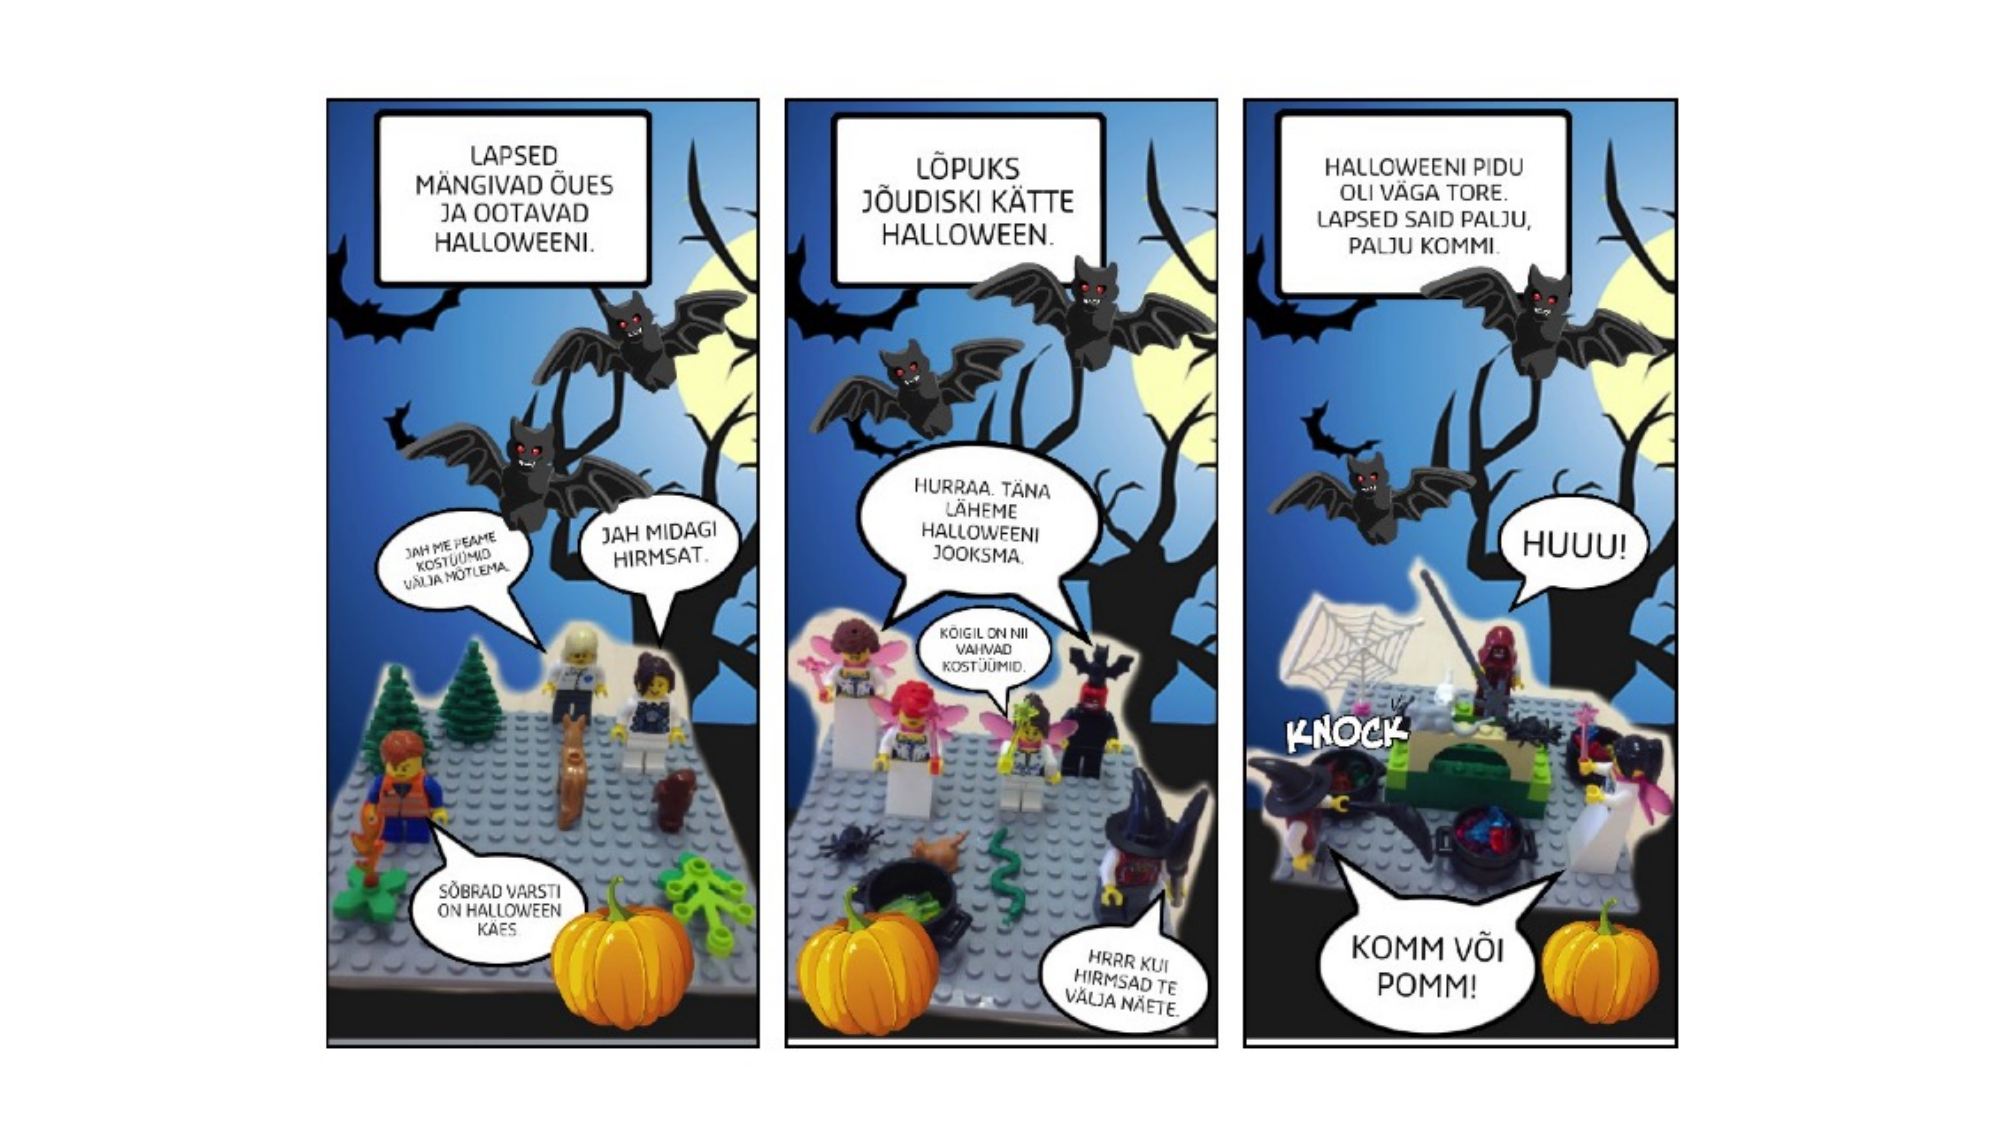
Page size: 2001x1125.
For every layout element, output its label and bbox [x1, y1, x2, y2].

list [263, 49, 1753, 1100]
